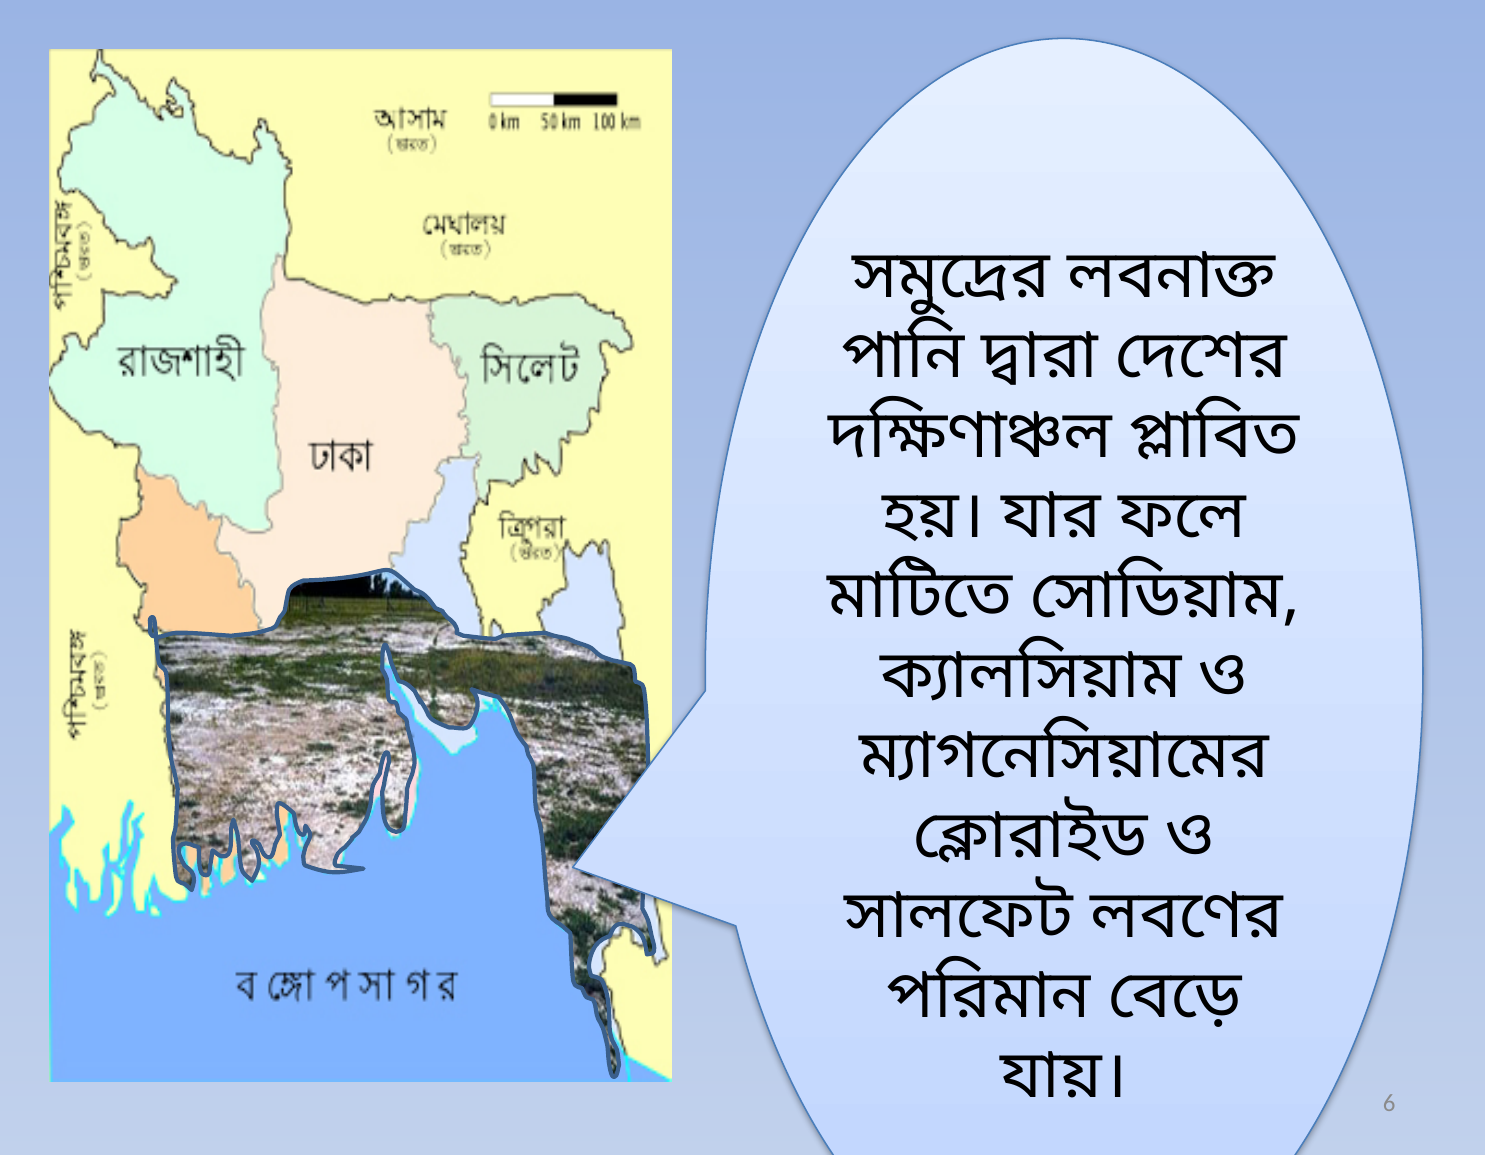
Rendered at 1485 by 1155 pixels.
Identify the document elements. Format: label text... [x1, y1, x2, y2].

slide_number 6 [1318, 1070, 1411, 1132]
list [49, 48, 673, 1082]
text_box সমুদ্রের লবনাক্ত পানি দ্বারা দেশের দক্ষিণাঞ্চল প্লাবিত হয়। যার ফলে মাটিতে সোডিয়াম, ক্যালসিয়াম ও ম্যাগনেসিয়ামের ক্লোরাইড ও সালফেট লবণের পরিমান বেড়ে যায়। [677, 37, 1424, 1155]
